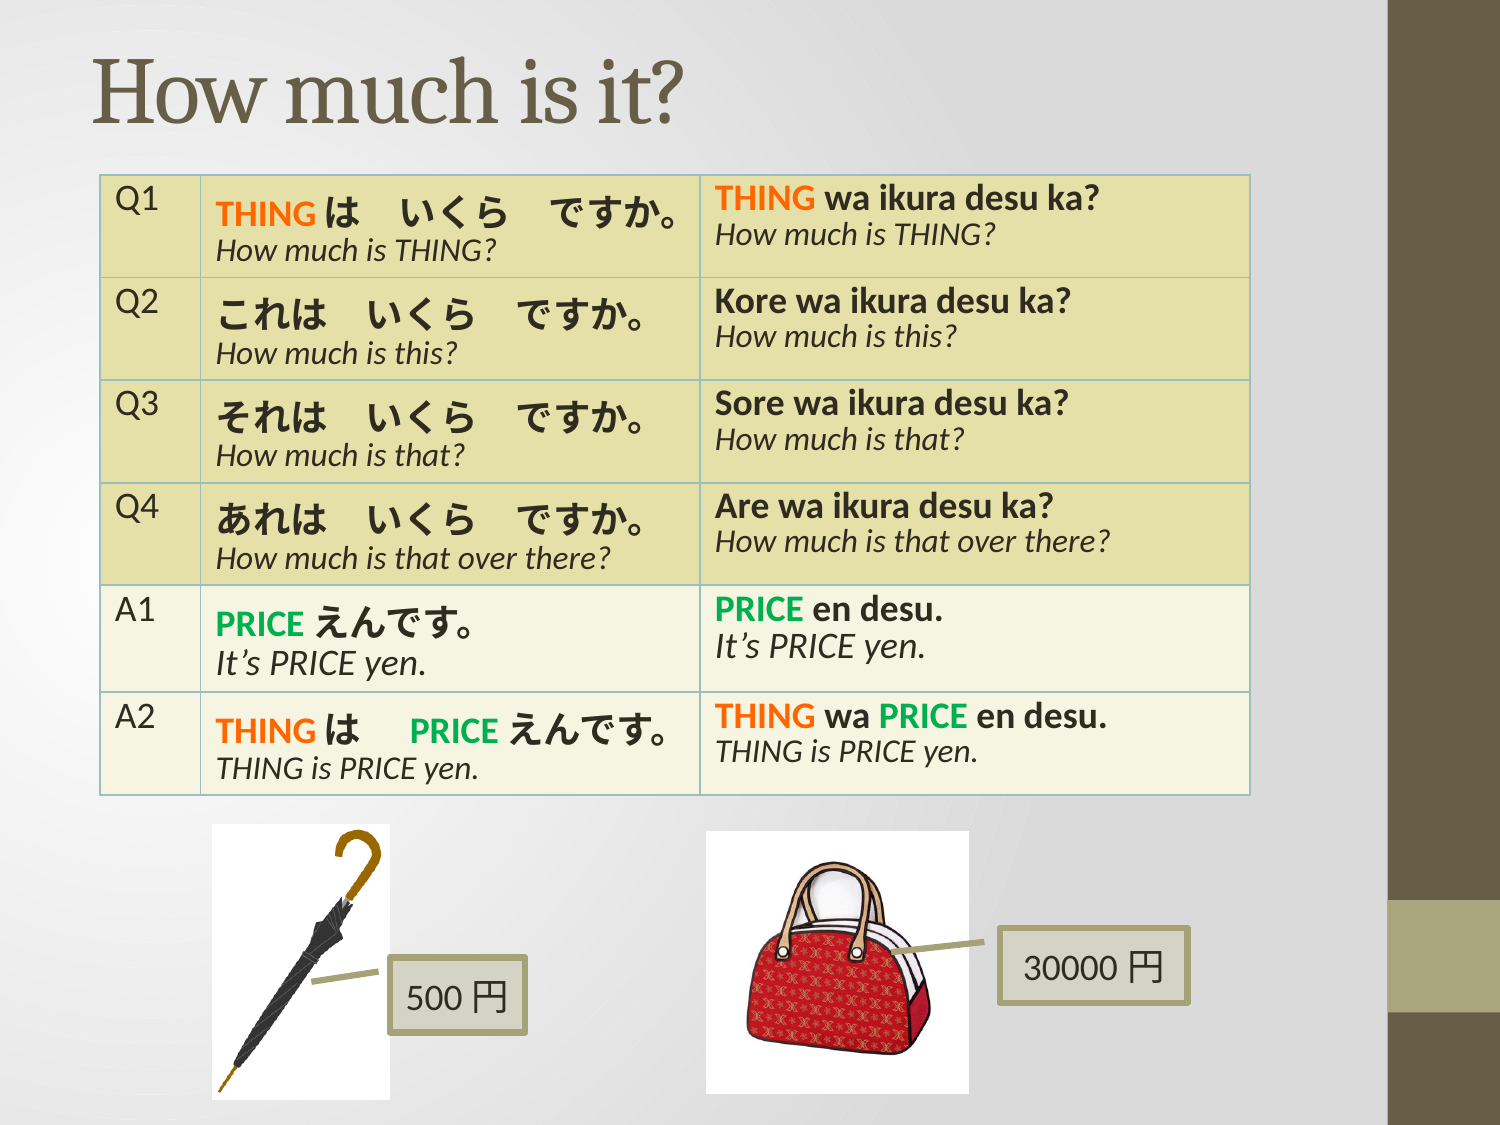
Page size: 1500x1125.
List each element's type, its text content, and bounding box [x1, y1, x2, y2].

table_cell Q3 [101, 381, 200, 482]
table_cell Kore wa ikura desu ka? How much is this? [701, 278, 1249, 379]
table_cell PRICE en desu. It’s PRICE yen. [701, 586, 1249, 691]
table_cell あれは いくら ですか。 How much is that over there? [201, 484, 699, 584]
picture [705, 830, 970, 1095]
title How much is it? [75, 45, 1325, 125]
text_box 30000円 [999, 927, 1189, 1004]
table_header THING wa ikura desu ka? How much is THING? [701, 176, 1249, 277]
table_cell A2 [101, 693, 200, 794]
table_cell Q2 [101, 278, 200, 379]
table_header Q1 [101, 176, 200, 277]
table_header THINGは いくら ですか。 How much is THING? [201, 176, 699, 277]
text_box 500円 [402, 956, 526, 1033]
table_cell Sore wa ikura desu ka? How much is that? [701, 381, 1249, 482]
table_cell THINGは PRICEえんです。 THING is PRICE yen. [201, 693, 699, 794]
table_cell Are wa ikura desu ka? How much is that over there? [701, 484, 1249, 584]
table_cell これは いくら ですか。 How much is this? [201, 278, 699, 379]
table_cell それは いくら ですか。 How much is that? [201, 381, 699, 482]
table_cell PRICEえんです。 It’s PRICE yen. [201, 586, 699, 691]
table_cell THING wa PRICE en desu. THING is PRICE yen. [701, 693, 1249, 794]
table_cell Q4 [101, 484, 200, 584]
table_cell A1 [101, 586, 200, 691]
picture [211, 824, 391, 1101]
